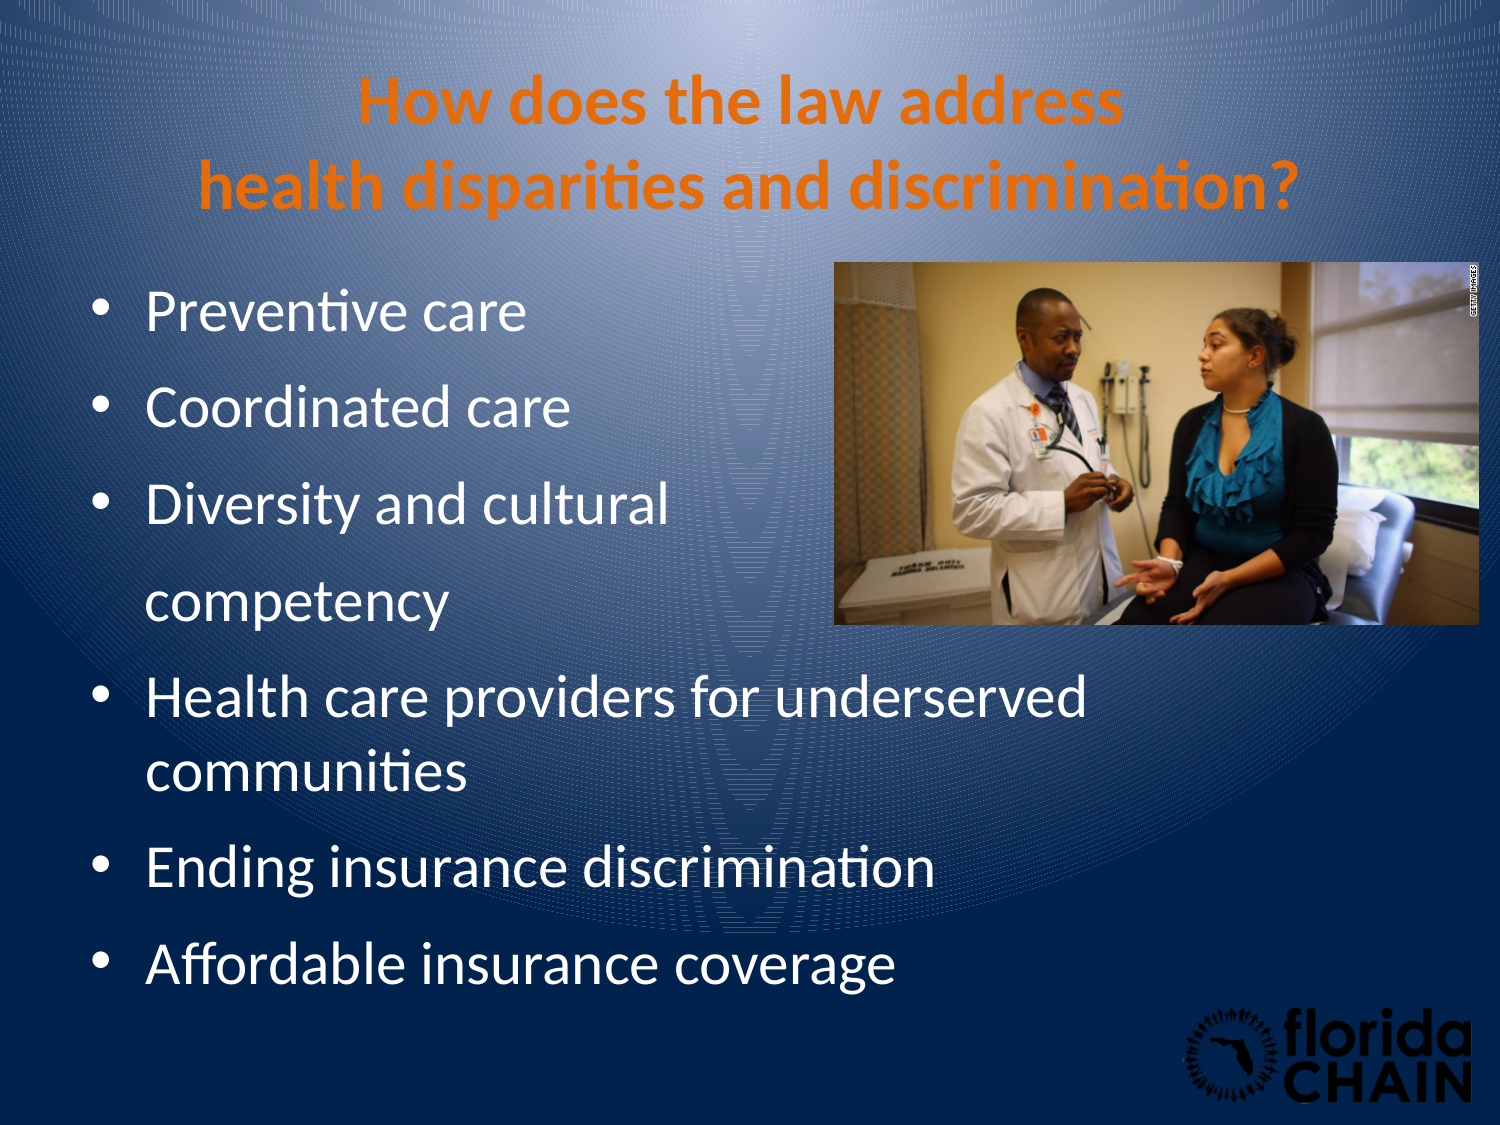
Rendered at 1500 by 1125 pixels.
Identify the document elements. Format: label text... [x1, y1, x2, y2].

list Preventive care Coordinated care Diversity and cultural competency Health care providers for underserved communities Ending insurance discrimination Affordable insurance coverage [75, 262, 1425, 1005]
picture [1174, 999, 1479, 1111]
picture [833, 262, 1479, 626]
title How does the law address health disparities and discrimination? [75, 45, 1425, 233]
